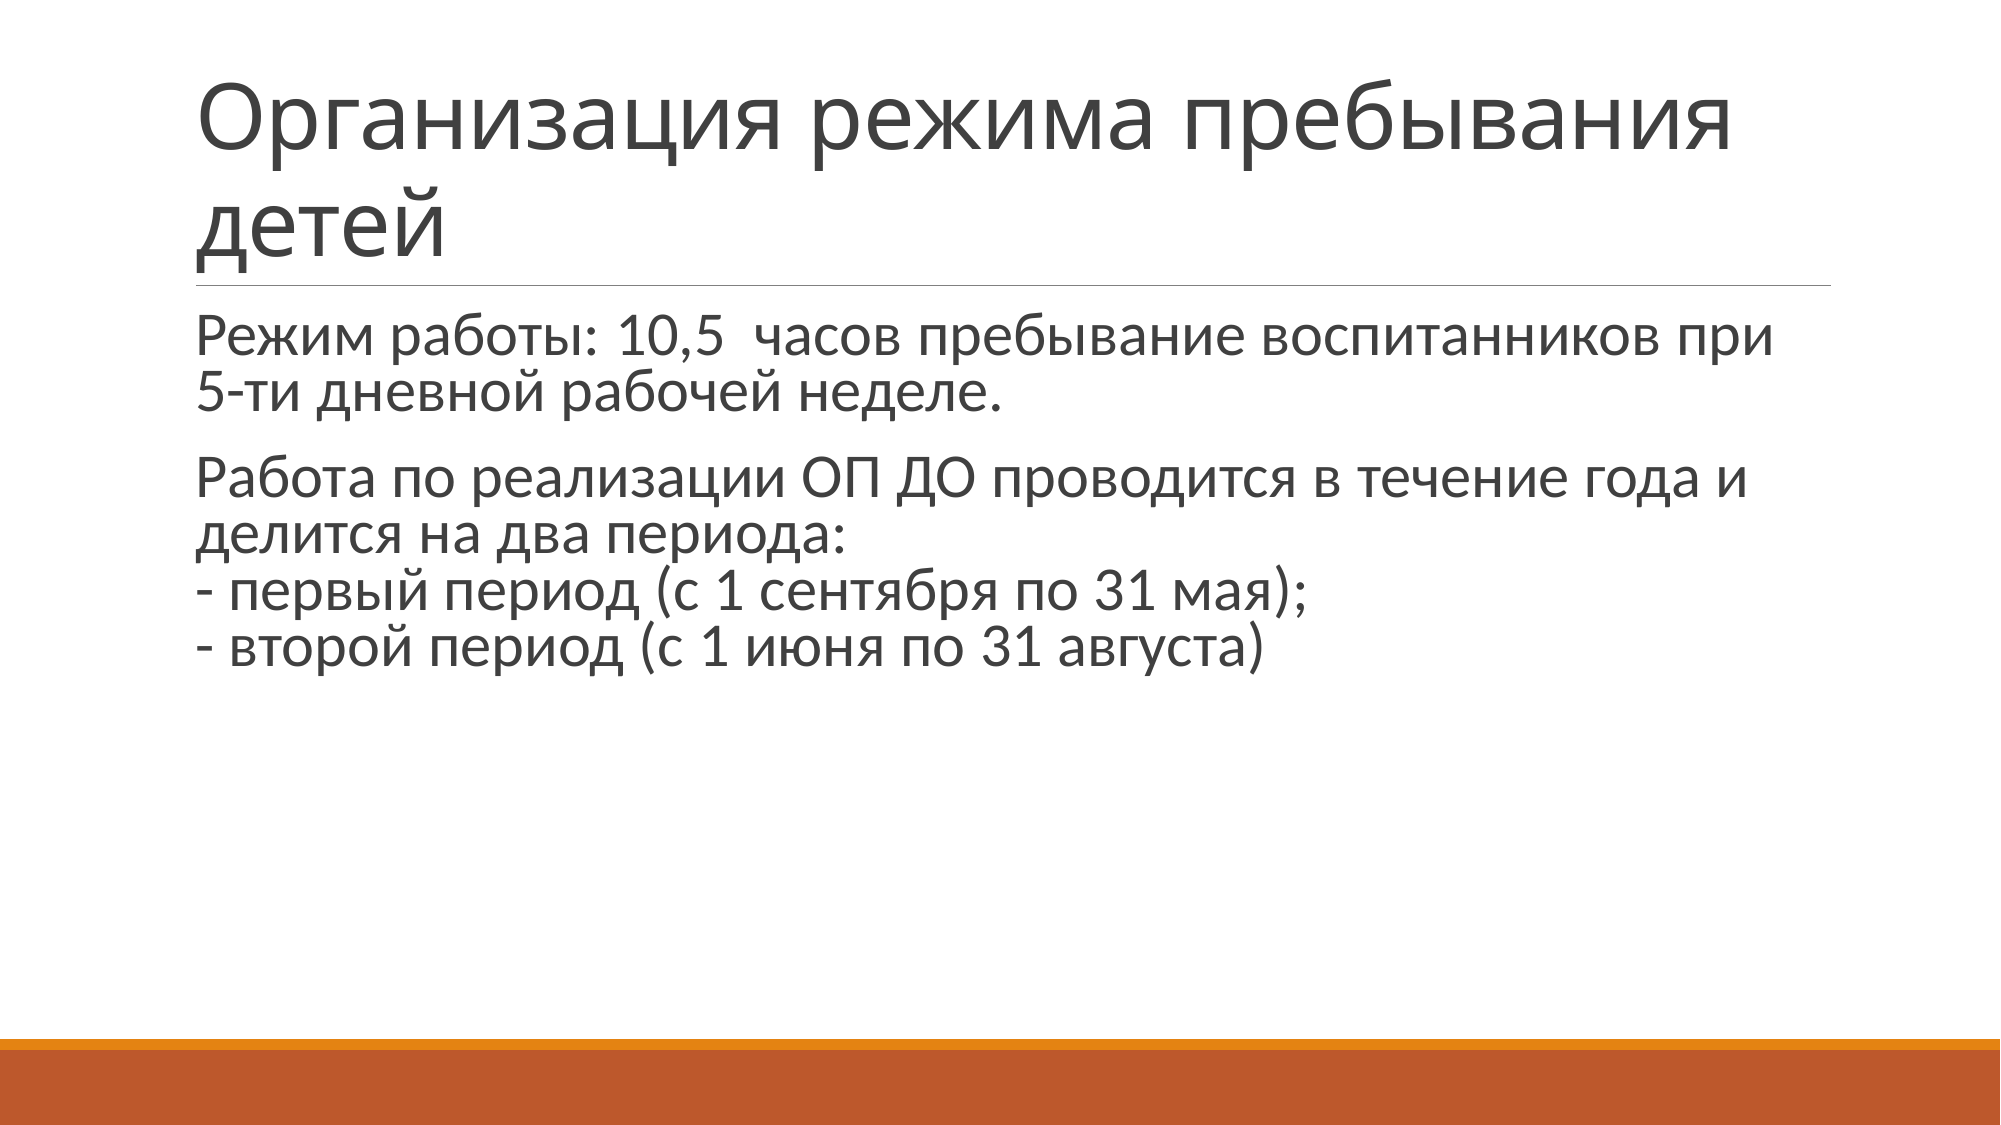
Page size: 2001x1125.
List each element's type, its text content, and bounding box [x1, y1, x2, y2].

list Режим работы: 10,5 часов пребывание воспитанников при 5-ти дневной рабочей неделе. Работа по реализации ОП ДО проводится в течение года и делится на два периода: - первый период (с 1 сентября по 31 мая); - второй период (с 1 июня по 31 августа) [180, 302, 1830, 840]
title Организация режима пребывания детей [180, 47, 1830, 285]
